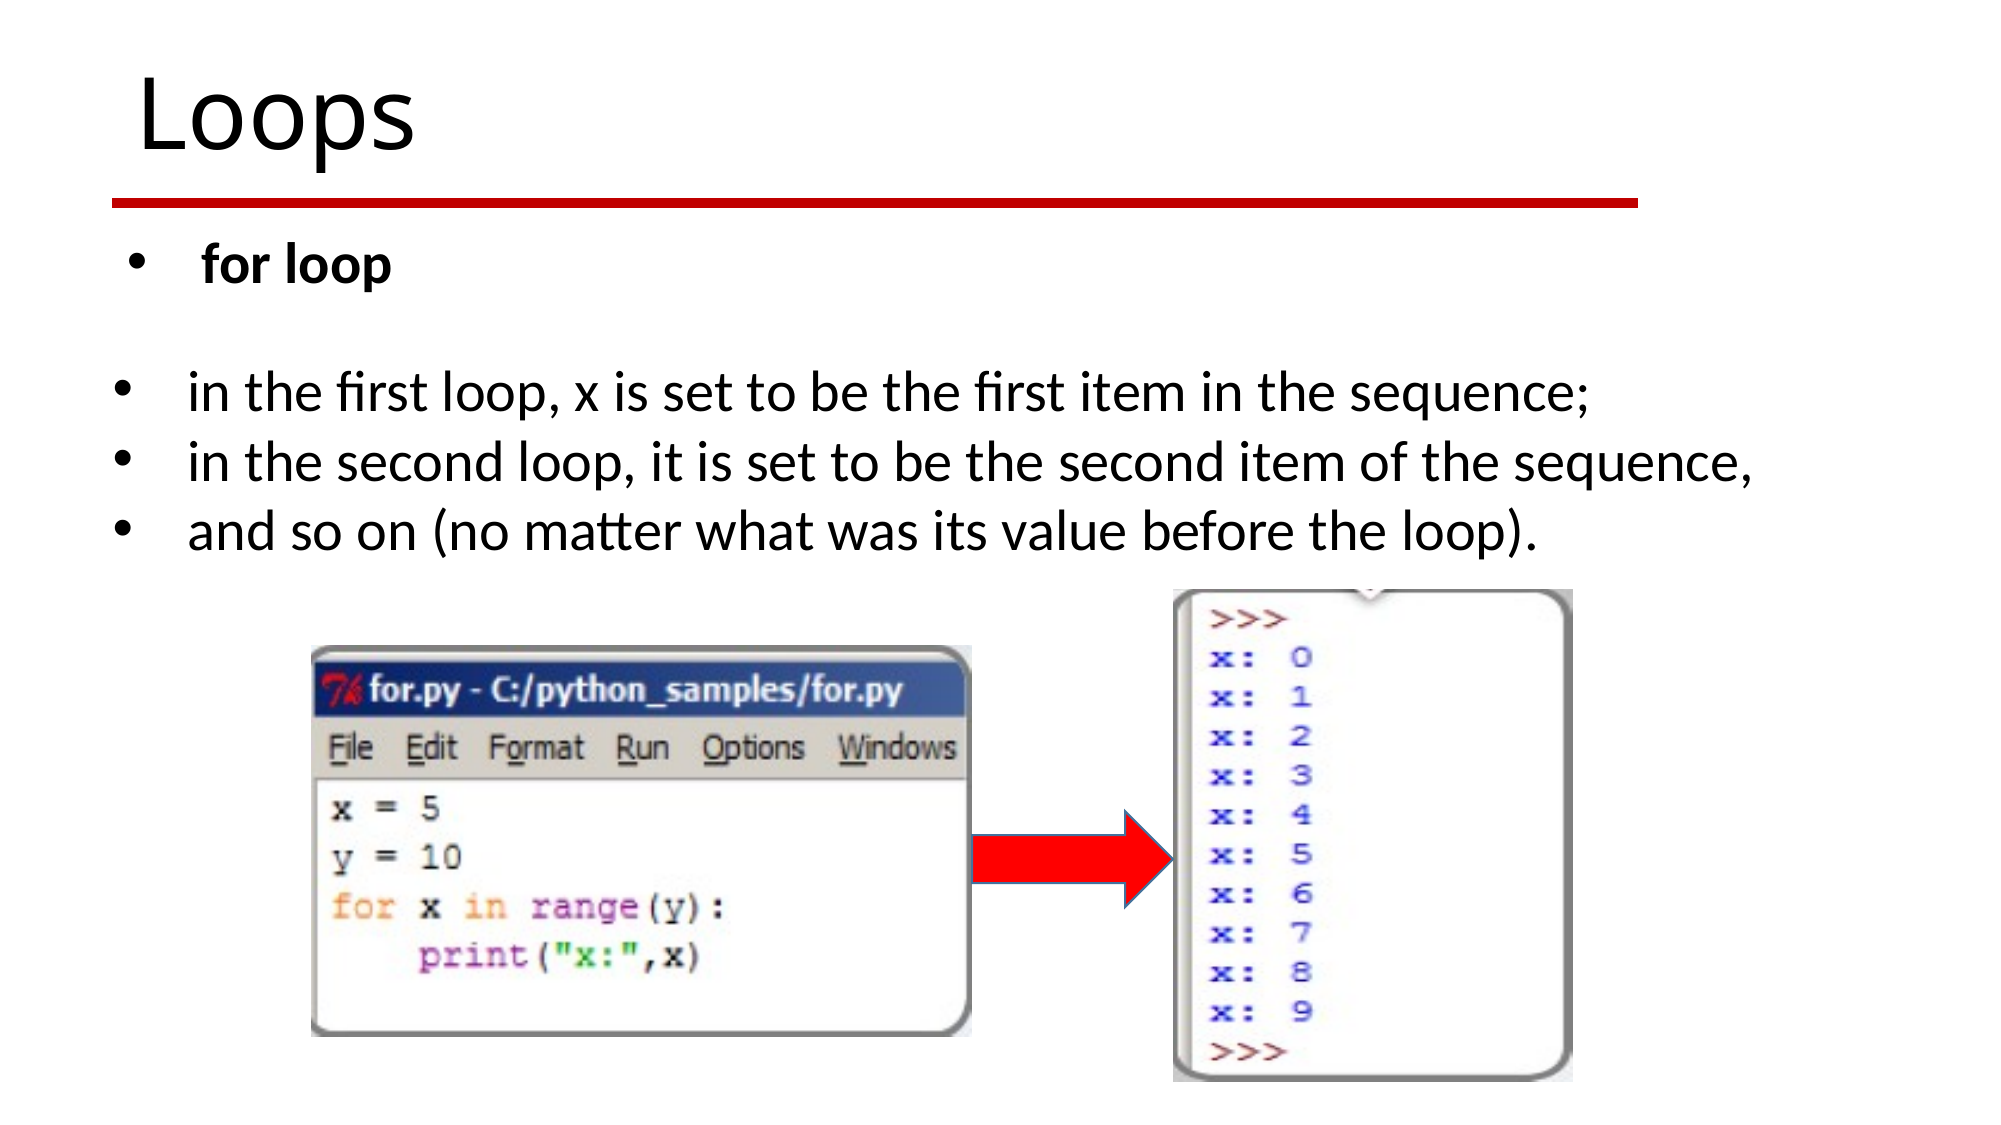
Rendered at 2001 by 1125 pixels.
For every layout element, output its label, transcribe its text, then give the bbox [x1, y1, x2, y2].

text_box in the first loop, x is set to be the first item in the sequence; in the second loop, it is set to be the second item of the sequence, and so on (no matter what was its value before the loop). [97, 345, 1868, 570]
text_box [973, 808, 1173, 910]
picture [311, 645, 973, 1037]
picture [1173, 589, 1573, 1082]
text_box for loop [112, 218, 1060, 303]
title Loops [120, 8, 1846, 226]
